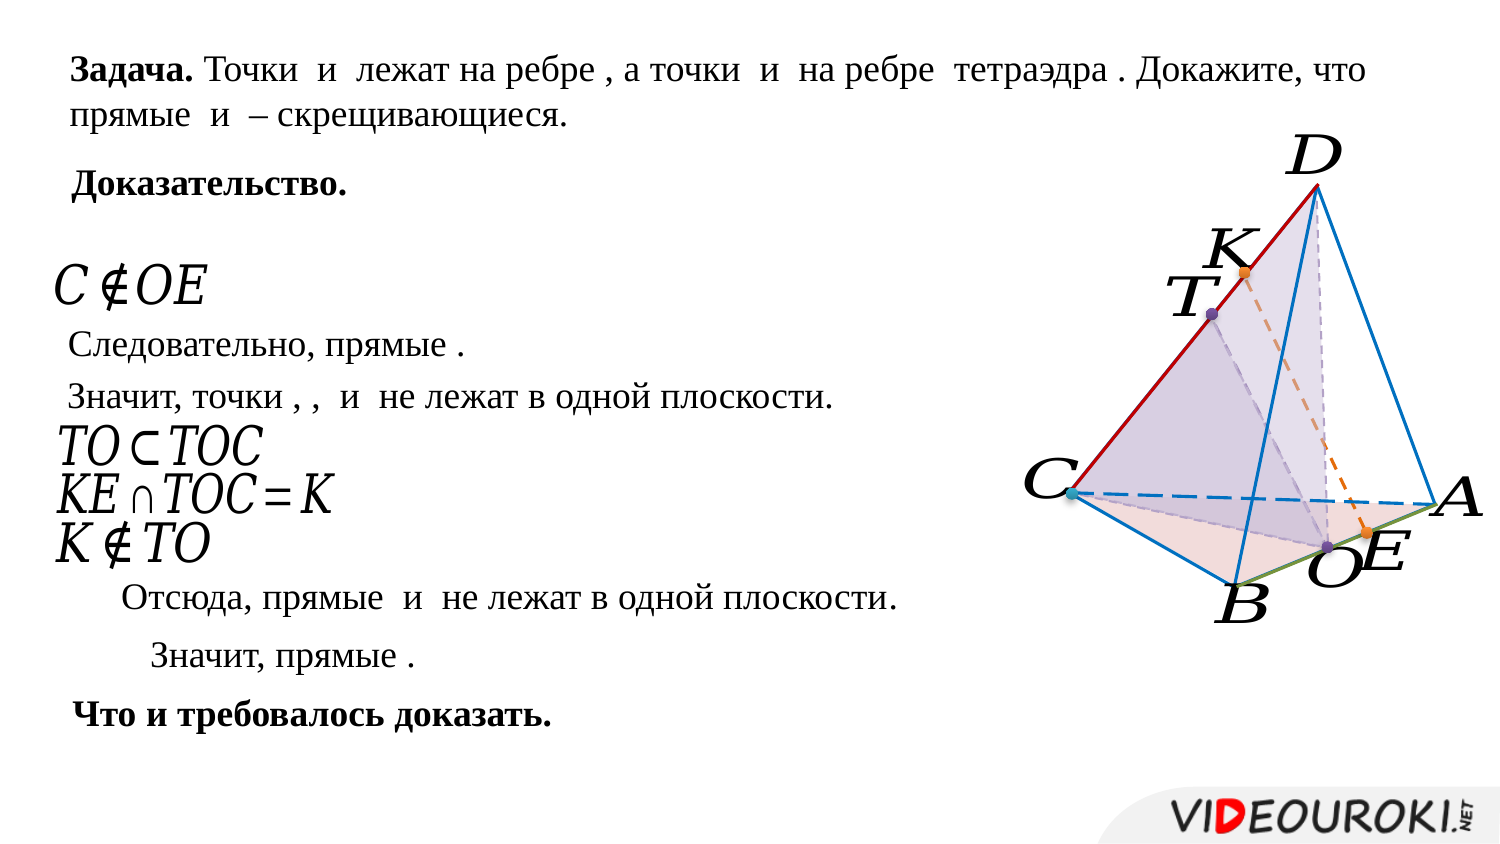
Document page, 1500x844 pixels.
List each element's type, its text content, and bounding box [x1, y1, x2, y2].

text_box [1021, 126, 1489, 637]
text_box Доказательство. [56, 150, 373, 210]
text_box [1070, 183, 1319, 492]
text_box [1236, 503, 1438, 587]
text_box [1097, 786, 1500, 844]
text_box Что и требовалось доказать. [57, 681, 568, 742]
